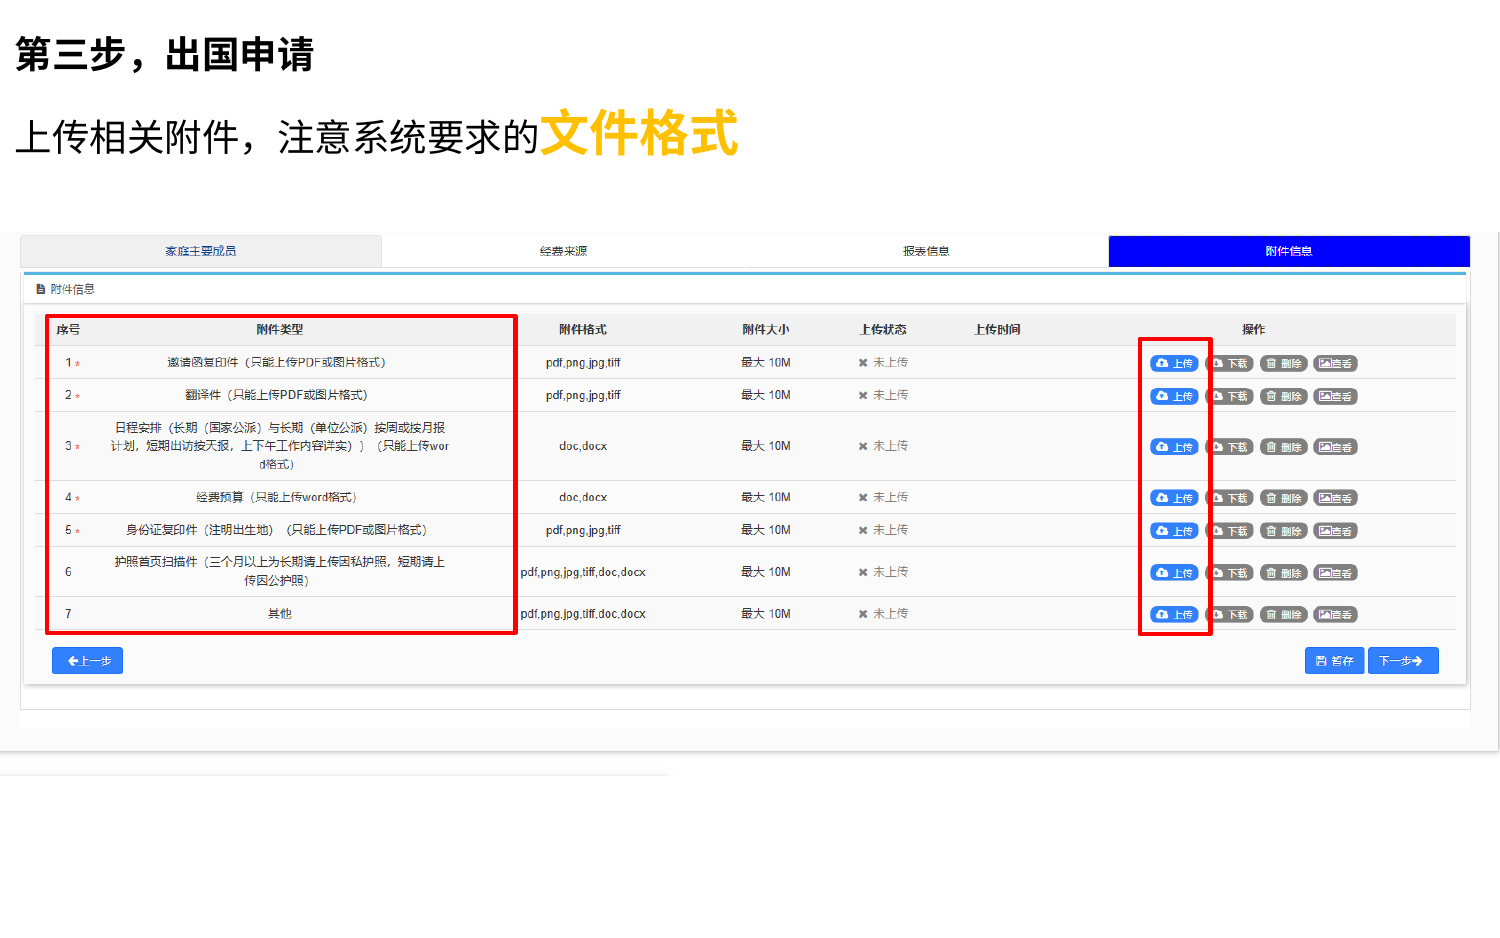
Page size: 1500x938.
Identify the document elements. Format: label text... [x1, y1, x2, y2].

text_box 上传相关附件，注意系统要求的文件格式 [0, 93, 1348, 169]
text_box 第三步，出国申请 [0, 23, 645, 84]
picture [0, 232, 1500, 777]
